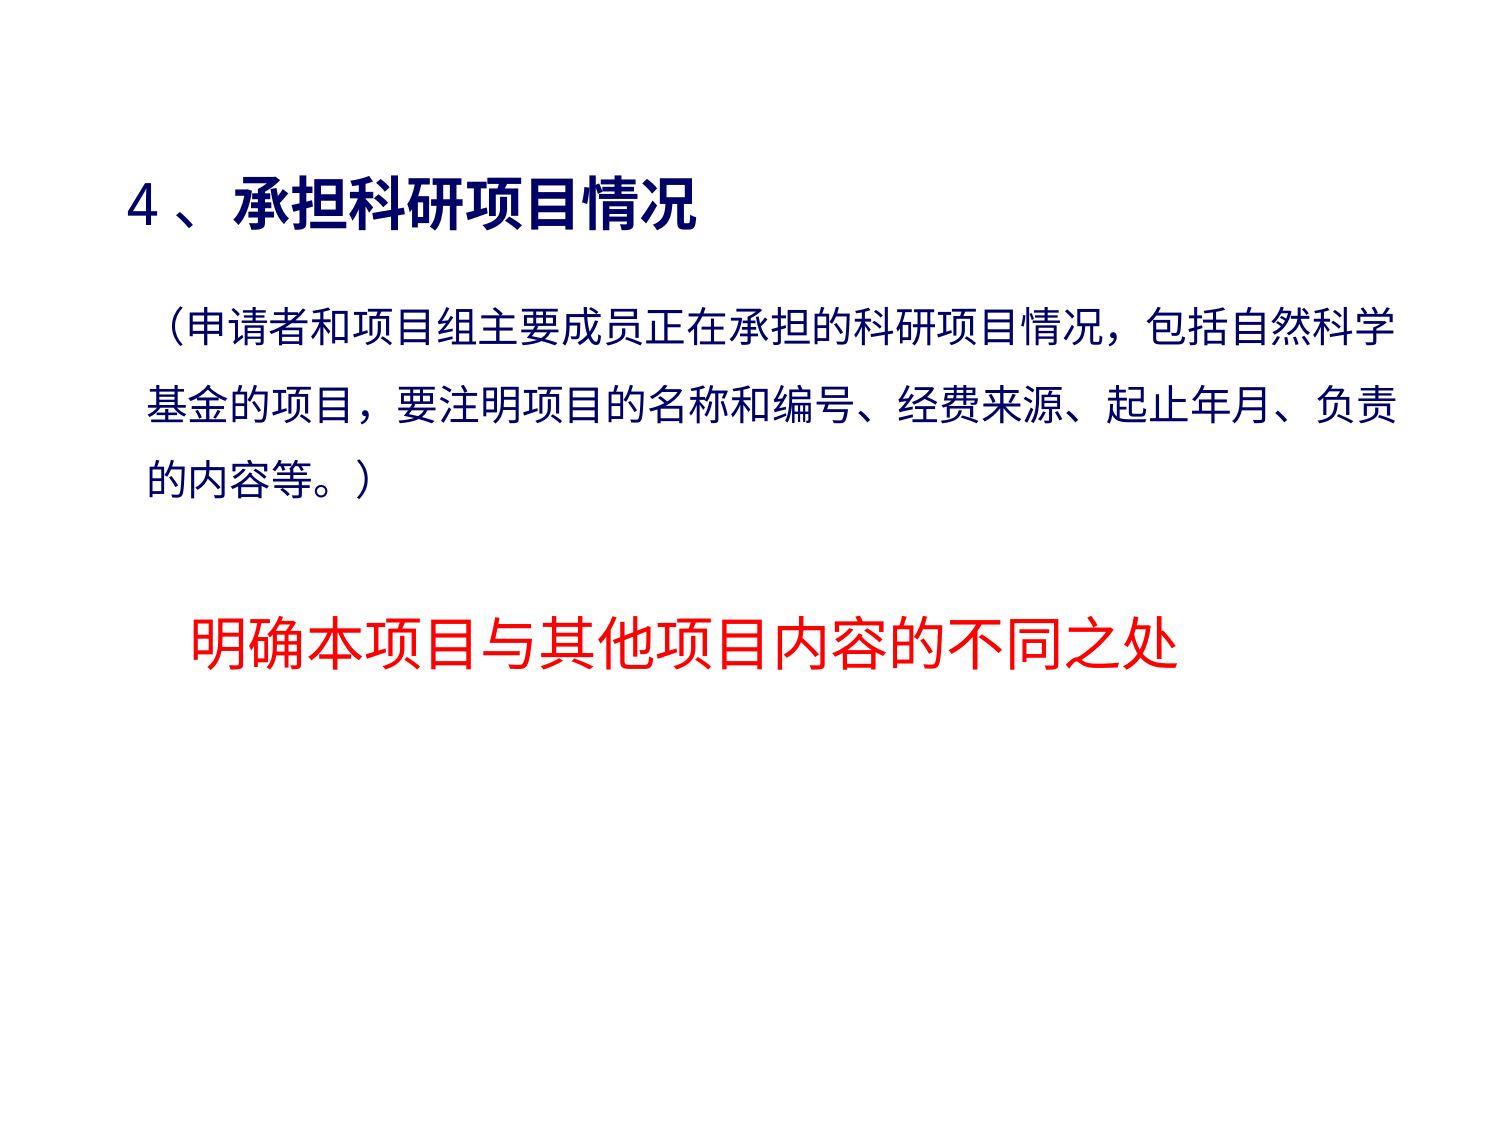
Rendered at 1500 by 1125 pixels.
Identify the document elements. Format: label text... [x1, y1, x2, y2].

list 4、承担科研项目情况 （申请者和项目组主要成员正在承担的科研项目情况，包括自然科学基金的项目，要注明项目的名称和编号、经费来源、起止年月、负责的内容等。） [75, 125, 1425, 868]
text_box 明确本项目与其他项目内容的不同之处 [174, 600, 1225, 685]
